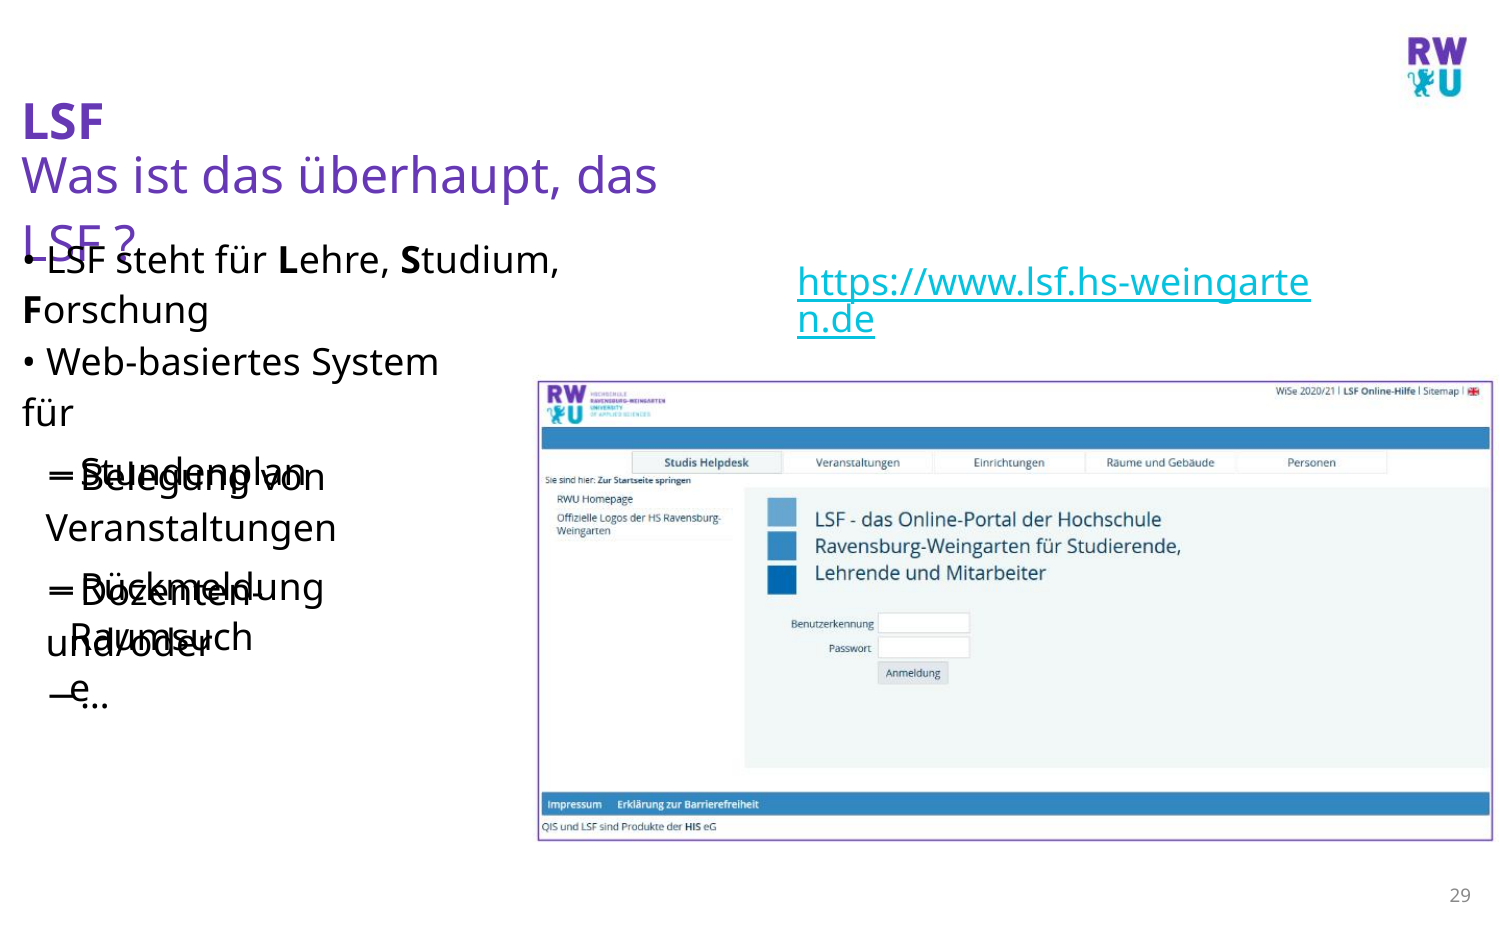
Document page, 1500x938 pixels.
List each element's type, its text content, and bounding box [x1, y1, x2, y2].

text_box 29 [1449, 881, 1493, 907]
text_box Raumsuche [69, 607, 266, 709]
text_box https://www.lsf.hs-weingarten.de [797, 258, 1324, 310]
text_box LSF [21, 82, 123, 136]
text_box Was ist das überhaupt, das LSF ? [21, 136, 686, 271]
text_box • LSF steht für Lehre, Studium, Forschung [21, 230, 666, 332]
text_box −Belegung von Veranstaltungen −Rückmeldung [45, 447, 540, 608]
text_box −Dozenten- und/oder [45, 562, 390, 664]
text_box • Web-basiertes System für −Stundenplan [21, 332, 454, 493]
text_box −… [45, 665, 121, 717]
text_box [0, 8, 1500, 938]
